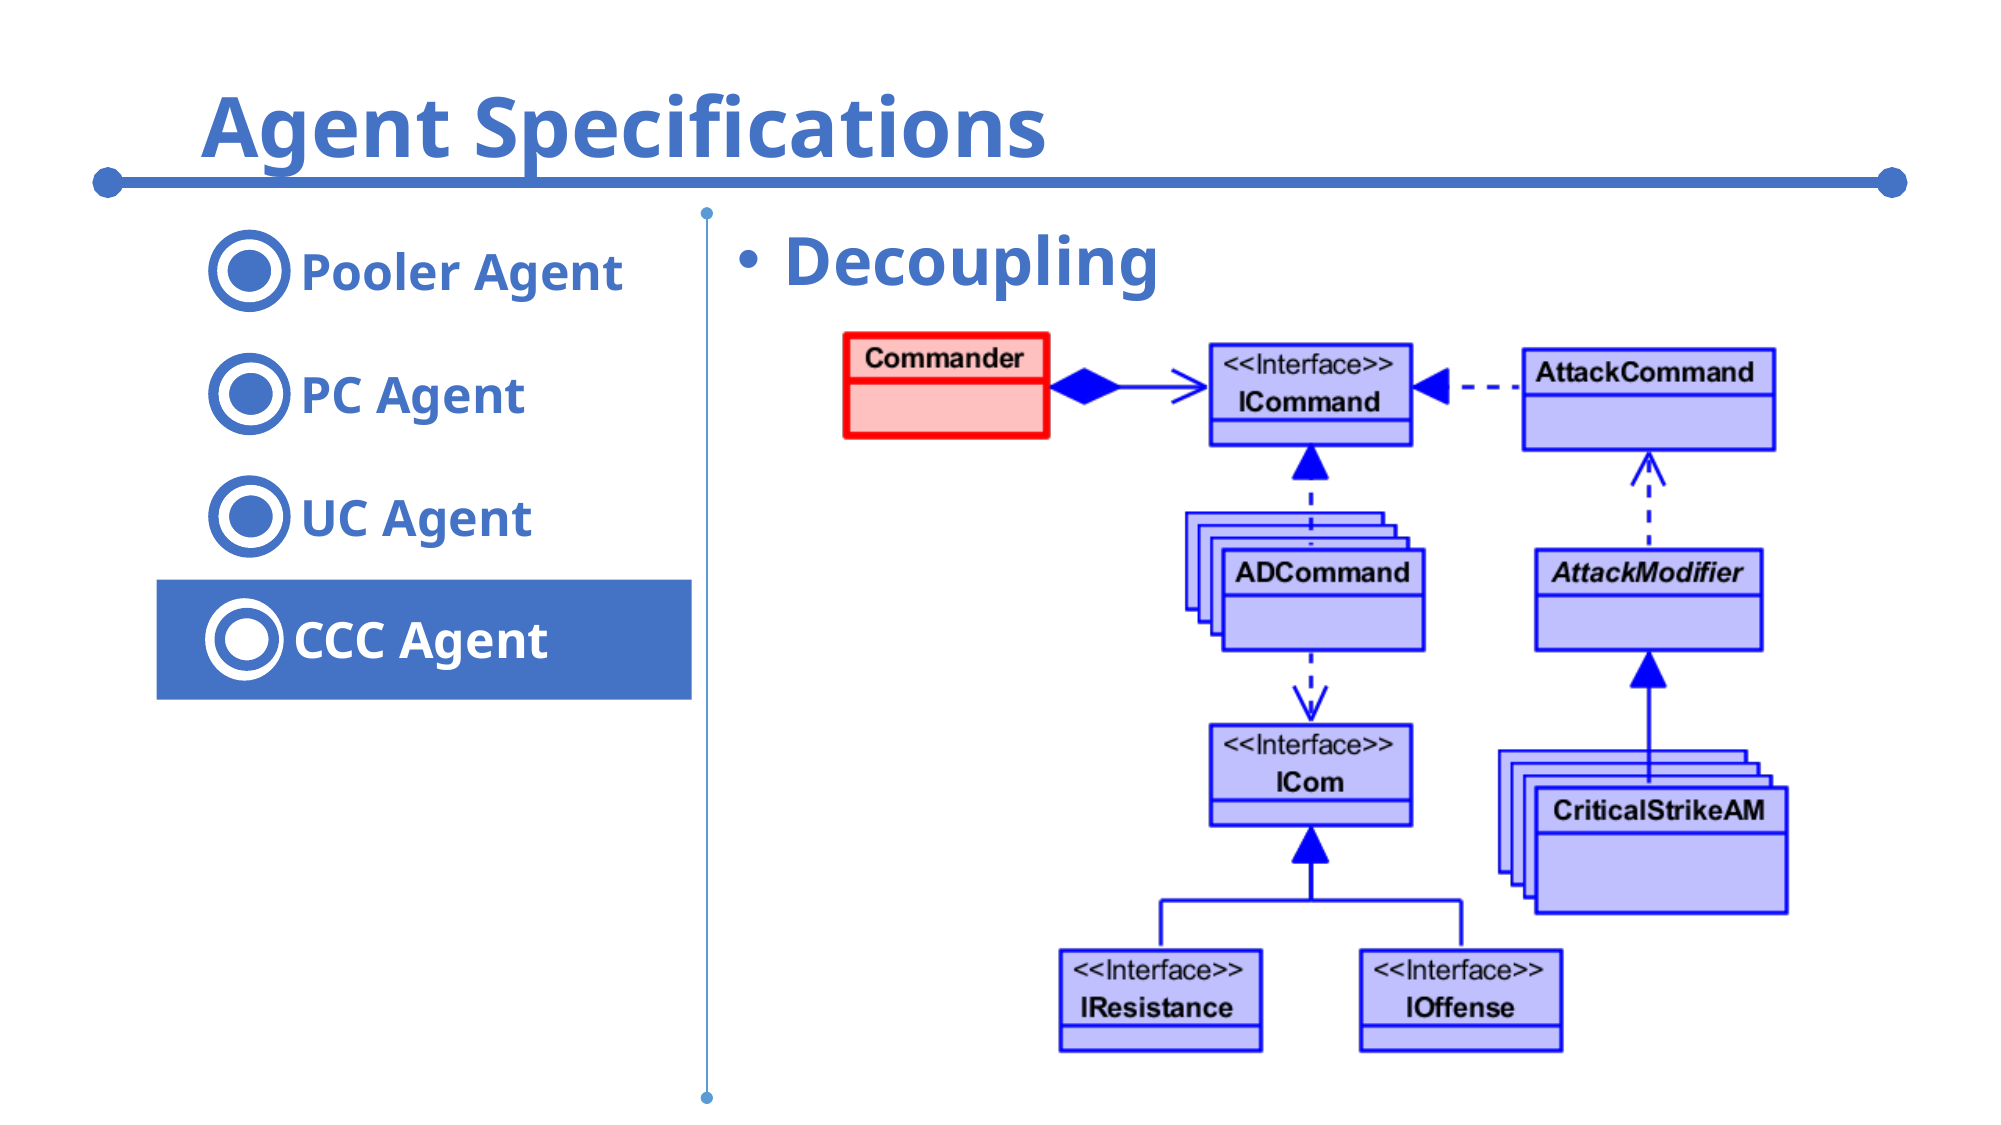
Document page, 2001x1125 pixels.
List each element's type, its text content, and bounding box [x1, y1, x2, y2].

picture [799, 288, 1830, 1094]
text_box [156, 456, 692, 577]
text_box Decoupling [722, 211, 1892, 306]
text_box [156, 334, 692, 455]
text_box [156, 211, 692, 332]
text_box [156, 579, 692, 700]
text_box Agent Specifications [186, 66, 1065, 182]
